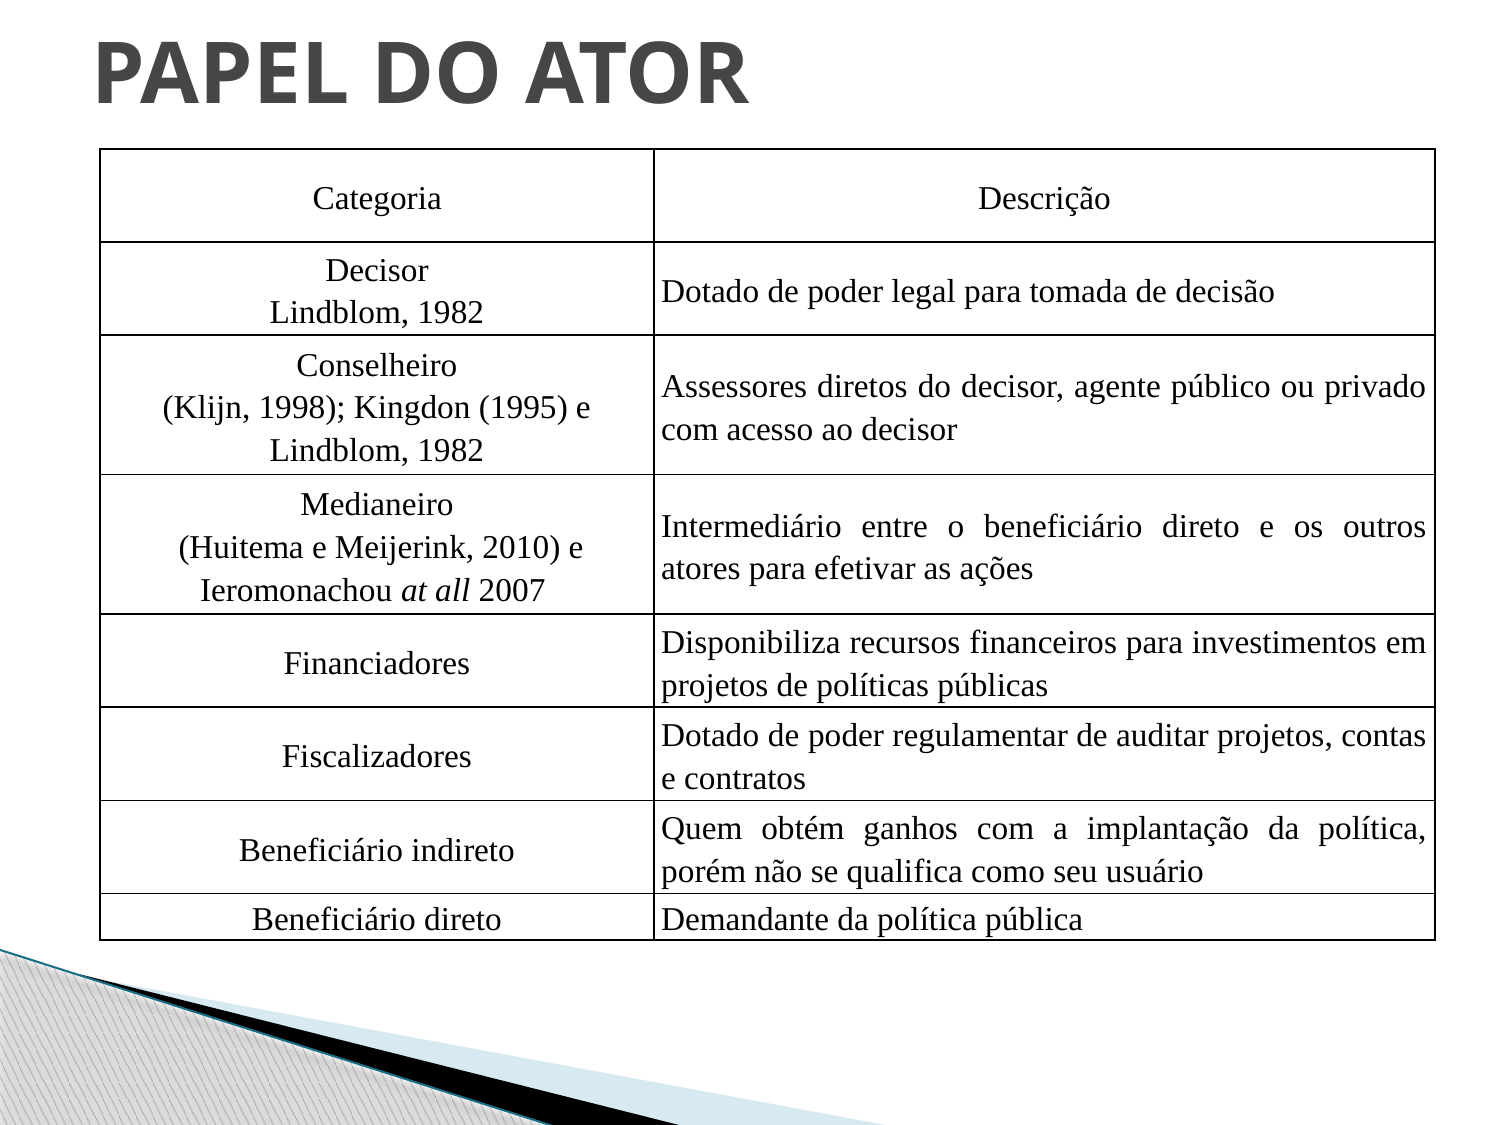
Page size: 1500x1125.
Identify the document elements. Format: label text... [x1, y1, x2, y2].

table_cell Dotado de poder legal para tomada de decisão [655, 243, 1434, 334]
table_cell Intermediário entre o beneficiário direto e os outros atores para efetivar as ações [655, 475, 1434, 613]
table_header Descrição [655, 150, 1434, 241]
table_cell Fiscalizadores [101, 708, 653, 800]
table_cell Financiadores [101, 615, 653, 706]
table_cell Quem obtém ganhos com a implantação da política, porém não se qualifica como seu usuário [655, 801, 1434, 893]
table_cell Disponibiliza recursos financeiros para investimentos em projetos de políticas públicas [655, 615, 1434, 706]
table_cell Decisor Lindblom, 1982 [101, 243, 653, 334]
table_cell Beneficiário indireto [101, 801, 653, 893]
table_cell Conselheiro (Klijn, 1998); Kingdon (1995) e Lindblom, 1982 [101, 336, 653, 474]
table_cell Dotado de poder regulamentar de auditar projetos, contas e contratos [655, 708, 1434, 800]
table_cell Assessores diretos do decisor, agente público ou privado com acesso ao decisor [655, 336, 1434, 474]
table_cell Beneficiário direto [101, 894, 653, 939]
table_cell Demandante da política pública [655, 894, 1434, 939]
table_cell Medianeiro (Huitema e Meijerink, 2010) e Ieromonachou at all 2007 [101, 475, 653, 613]
table_header Categoria [101, 150, 653, 241]
title PAPEL DO ATOR [76, 0, 1427, 140]
